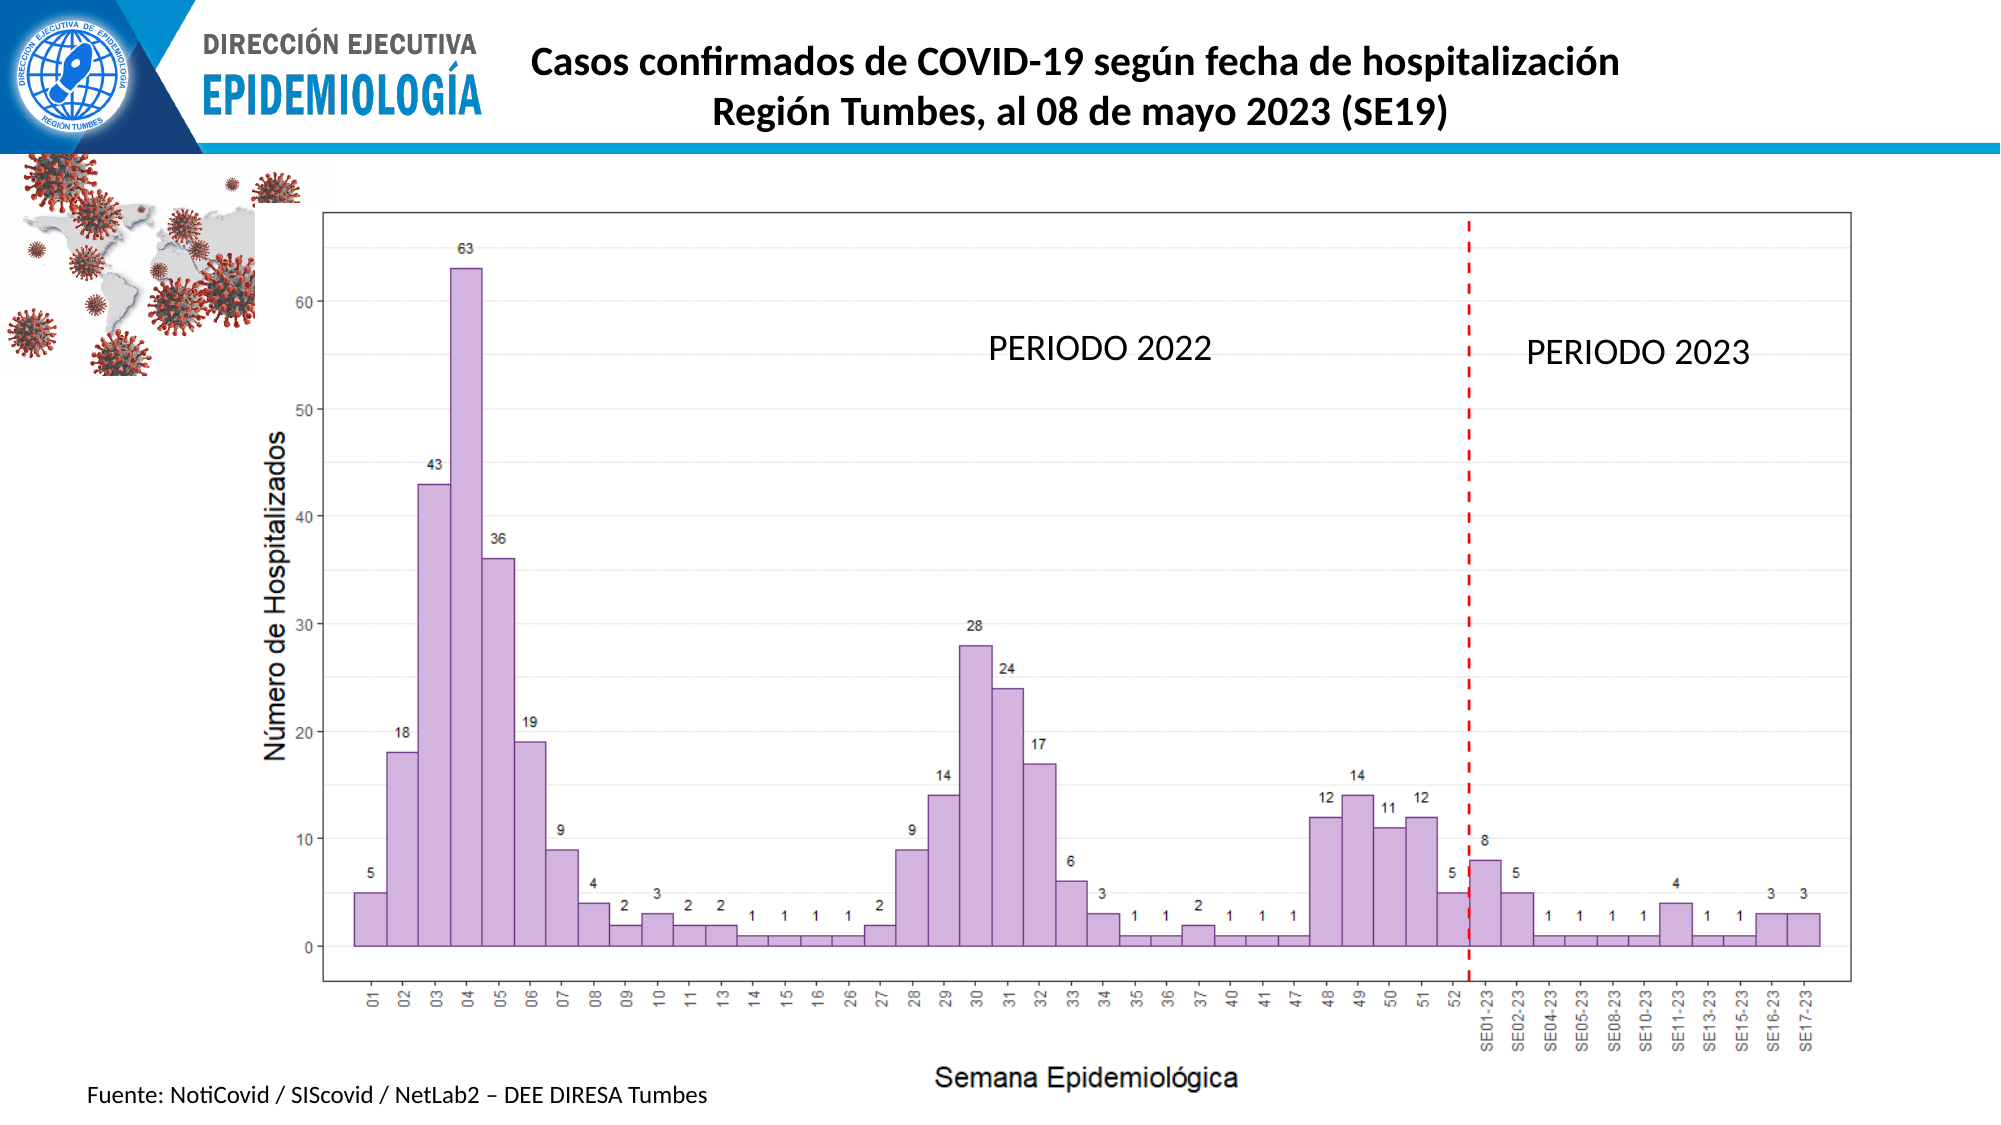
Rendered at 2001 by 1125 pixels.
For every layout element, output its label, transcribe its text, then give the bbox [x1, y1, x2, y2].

picture [0, 0, 1861, 1094]
text_box [333, 142, 2000, 155]
text_box Fuente: NotiCovid / SIScovid / NetLab2 – DEE DIRESA Tumbes [72, 1071, 1228, 1116]
text_box Casos confirmados de COVID-19 según fecha de hospitalización Región Tumbes, al 08 de mayo 2023 (SE19) [516, 26, 1637, 142]
